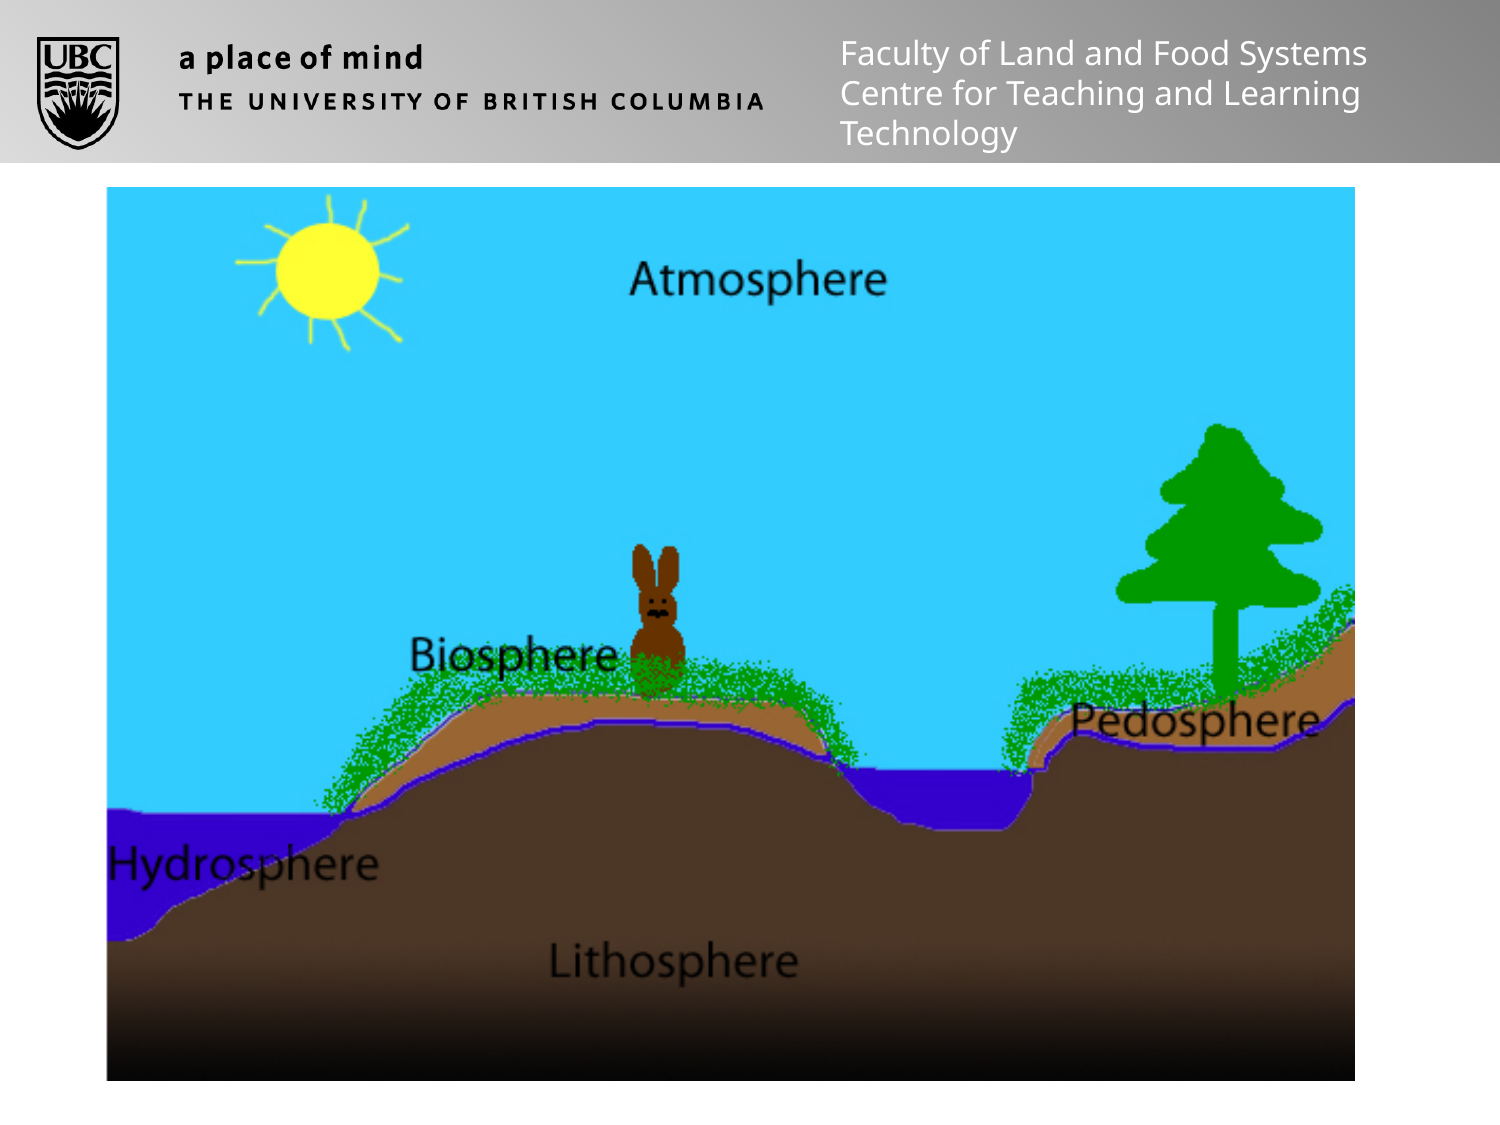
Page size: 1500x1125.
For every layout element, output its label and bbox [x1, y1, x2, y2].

picture [99, 187, 1356, 1082]
text_box [0, 0, 1500, 163]
